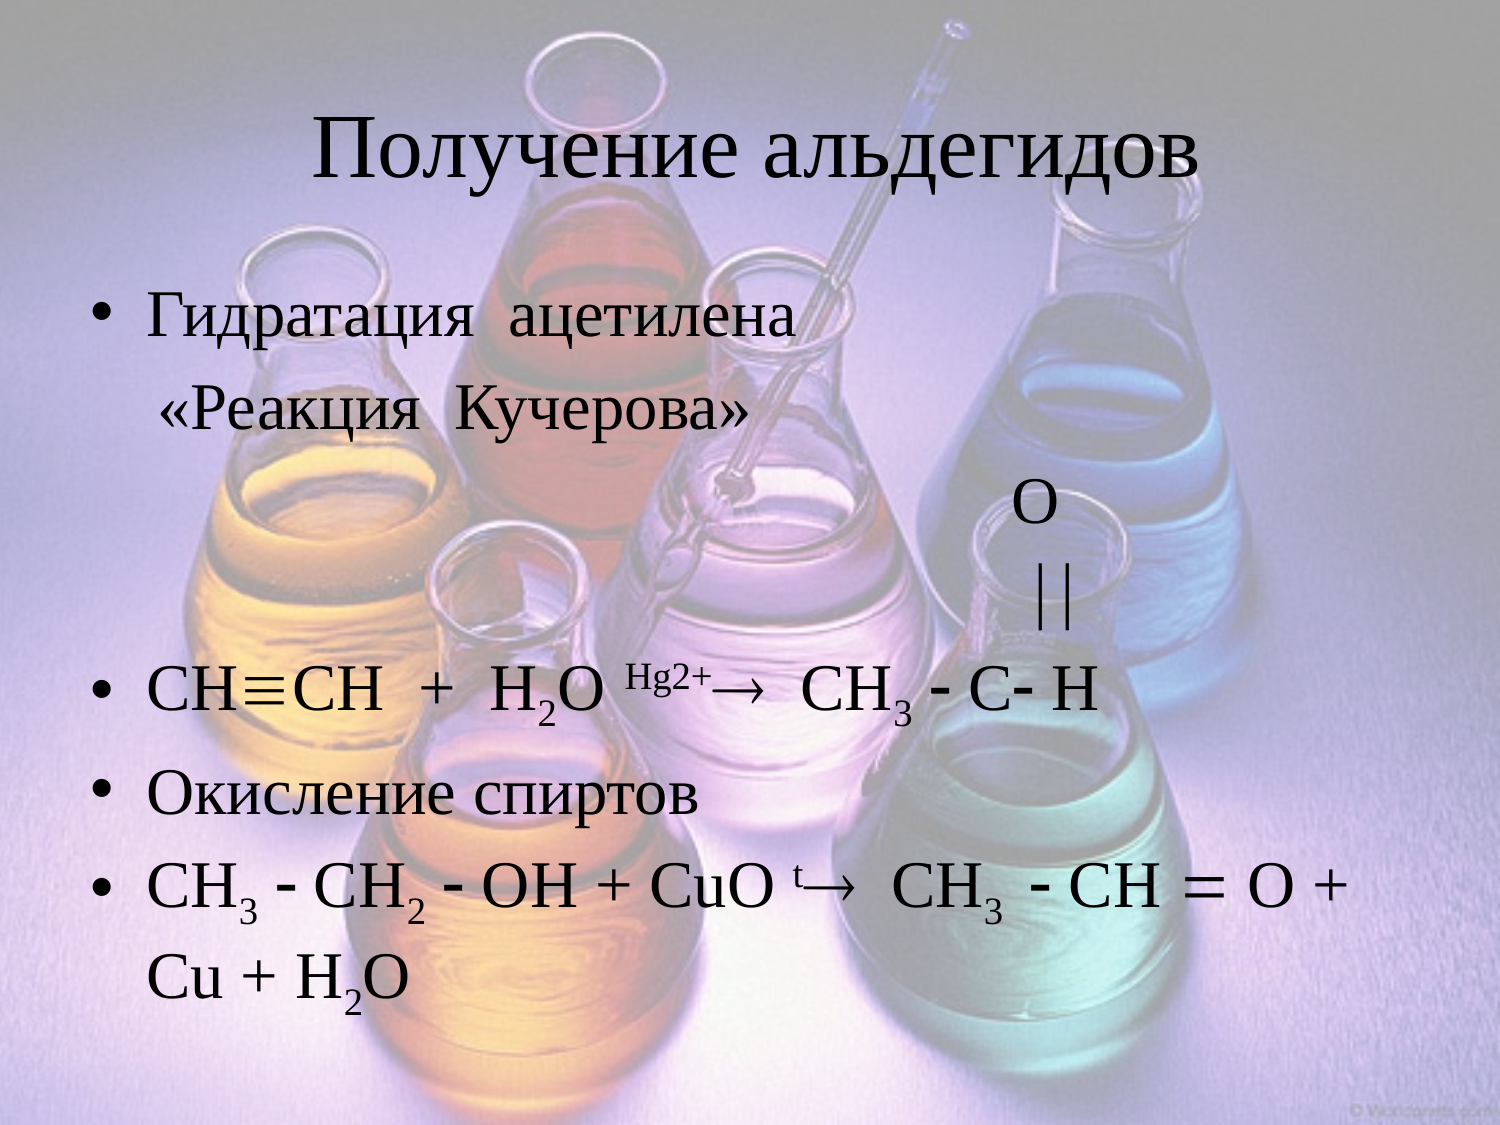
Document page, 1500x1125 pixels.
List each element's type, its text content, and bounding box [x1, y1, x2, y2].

title Получение альдегидов [81, 46, 1433, 235]
list Гидратация ацетилена «Реакция Кучерова» O  CHCH + H2O Hg2+ CH3  C H Окисление спиртов CH3  CH2  OH + CuO t CH3  CH  O + Cu + H2O [74, 262, 1426, 1006]
